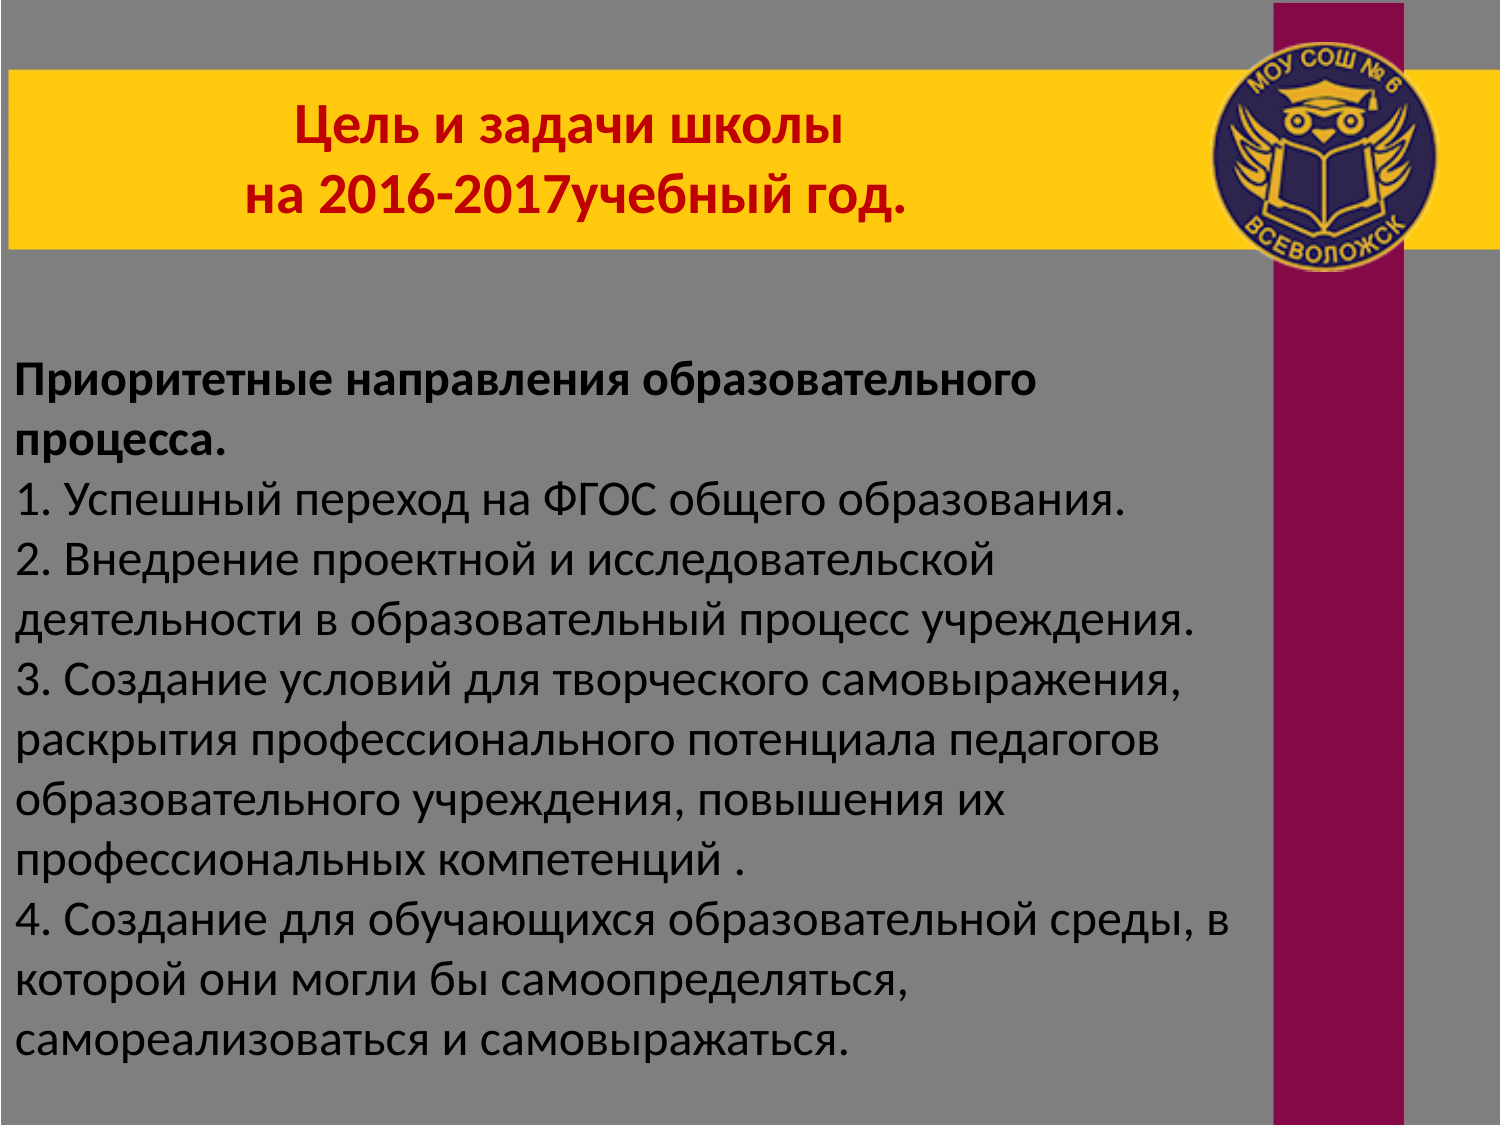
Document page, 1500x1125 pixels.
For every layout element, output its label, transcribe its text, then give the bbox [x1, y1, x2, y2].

text_box Приоритетные направления образовательного процесса. 1. Успешный переход на ФГОС общего образования. 2. Внедрение проектной и исследовательской деятельности в образовательный процесс учреждения. 3. Создание условий для творческого самовыражения, раскрытия профессионального потенциала педагогов образовательного учреждения, повышения их профессиональных компетенций . 4. Создание для обучающихся образовательной среды, в которой они могли бы самоопределяться, самореализоваться и самовыражаться. [0, 338, 170, 1073]
picture [2, 0, 1500, 1125]
